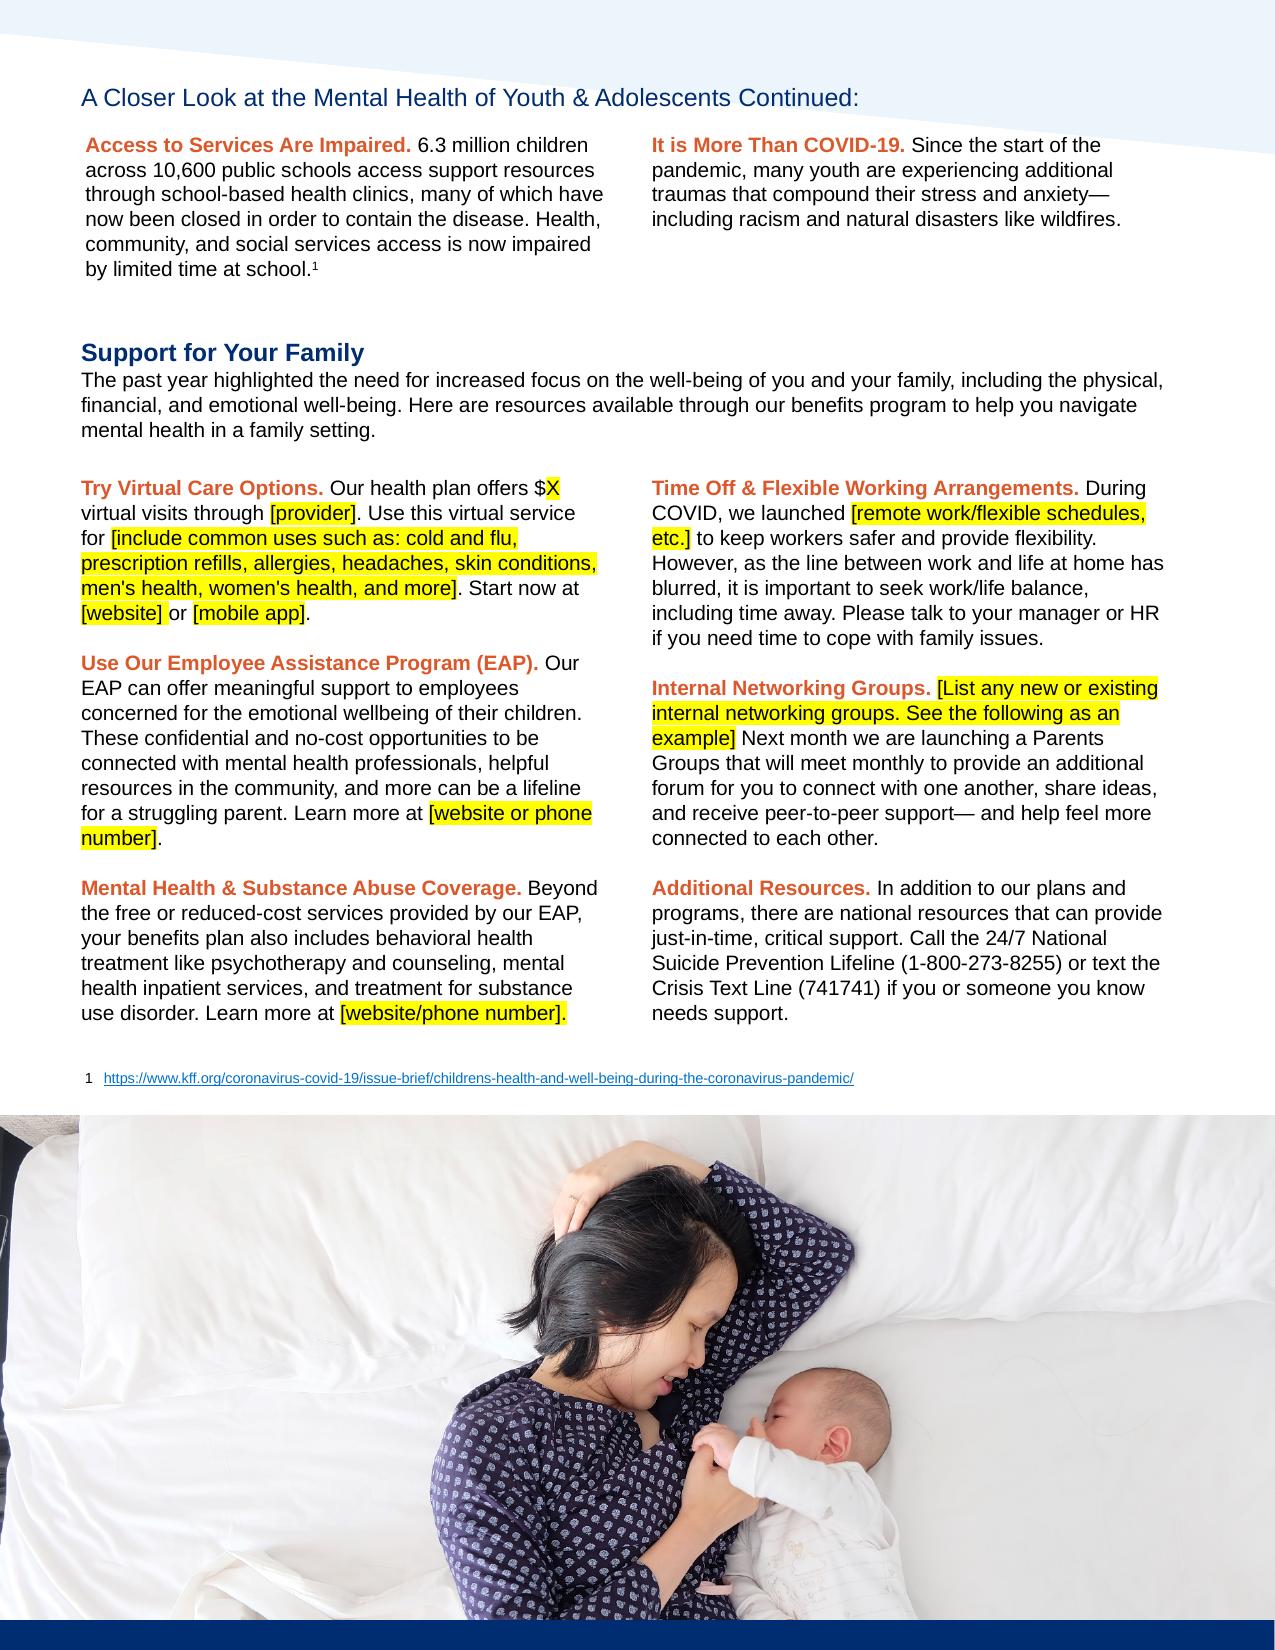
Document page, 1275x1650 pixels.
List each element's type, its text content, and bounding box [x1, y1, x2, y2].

picture [0, 1115, 1275, 1650]
text_box Try Virtual Care Options. Our health plan offers $X virtual visits through [provider]. Use this virtual service for [include common uses such as: cold and flu, prescription refills, allergies, headaches, skin conditions, men's health, women's health, and more]. Start now at [website] or [mobile app]. Use Our Employee Assistance Program (EAP). Our EAP can offer meaningful support to employees concerned for the emotional wellbeing of their children. These confidential and no-cost opportunities to be connected with mental health professionals, helpful resources in the community, and more can be a lifeline for a struggling parent. Learn more at [website or phone number]. Mental Health & Substance Abuse Coverage. Beyond the free or reduced-cost services provided by our EAP, your benefits plan also includes behavioral health treatment like psychotherapy and counseling, mental health inpatient services, and treatment for substance use disorder. Learn more at [website/phone number]. [66, 467, 616, 1032]
text_box Time Off & Flexible Working Arrangements. During COVID, we launched [remote work/flexible schedules, etc.] to keep workers safer and provide flexibility. However, as the line between work and life at home has blurred, it is important to seek work/life balance, including time away. Please talk to your manager or HR if you need time to cope with family issues. Internal Networking Groups. [List any new or existing internal networking groups. See the following as an example] Next month we are launching a Parents Groups that will meet monthly to provide an additional forum for you to connect with one another, share ideas, and receive peer-to-peer support— and help feel more connected to each other. Additional Resources. In addition to our plans and programs, there are national resources that can provide just-in-time, critical support. Call the 24/7 National Suicide Prevention Lifeline (1-800-273-8255) or text the Crisis Text Line (741741) if you or someone you know needs support. [637, 467, 1187, 1032]
text_box A Closer Look at the Mental Health of Youth & Adolescents Continued: [66, 74, 1200, 119]
text_box It is More Than COVID-19. Since the start of the pandemic, many youth are experiencing additional traumas that compound their stress and anxiety— including racism and natural disasters like wildfires. [637, 123, 1187, 239]
text_box Support for Your Family The past year highlighted the need for increased focus on the well-being of you and your family, including the physical, financial, and emotional well-being. Here are resources available through our benefits program to help you navigate mental health in a family setting. [66, 329, 1200, 450]
text_box https://www.kff.org/coronavirus-covid-19/issue-brief/childrens-health-and-well-being-during-the-coronavirus-pandemic/ [70, 1061, 971, 1112]
text_box Access to Services Are Impaired. 6.3 million children across 10,600 public schools access support resources through school-based health clinics, many of which have now been closed in order to contain the disease. Health, community, and social services access is now impaired by limited time at school.1 [70, 123, 621, 289]
text_box [0, 0, 1275, 156]
